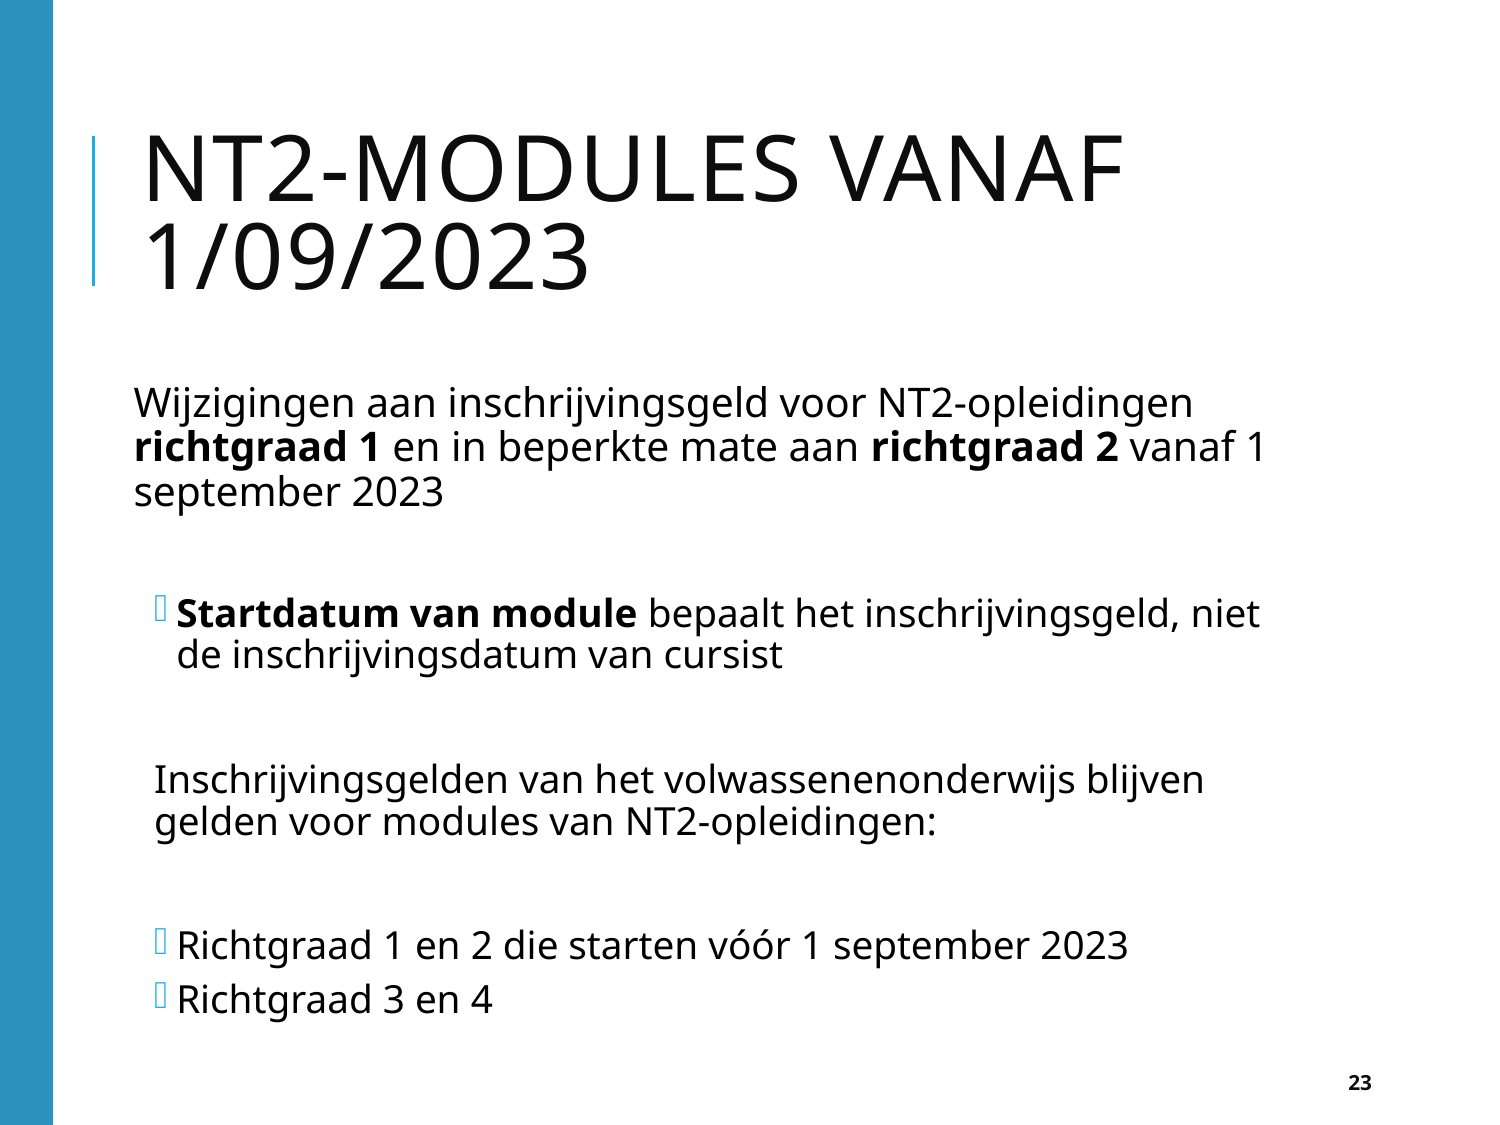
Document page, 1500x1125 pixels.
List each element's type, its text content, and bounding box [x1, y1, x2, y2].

slide_number 23 [1333, 1061, 1454, 1107]
title Nt2-Modules vanaf 1/09/2023 [126, 96, 1322, 342]
list Wijzigingen aan inschrijvingsgeld voor NT2-opleidingen richtgraad 1 en in beperkte mate aan richtgraad 2 vanaf 1 september 2023 Startdatum van module bepaalt het inschrijvingsgeld, niet de inschrijvingsdatum van cursist Inschrijvingsgelden van het volwassenenonderwijs blijven gelden voor modules van NT2-opleidingen: Richtgraad 1 en 2 die starten vóór 1 september 2023 Richtgraad 3 en 4 [126, 375, 1322, 1035]
